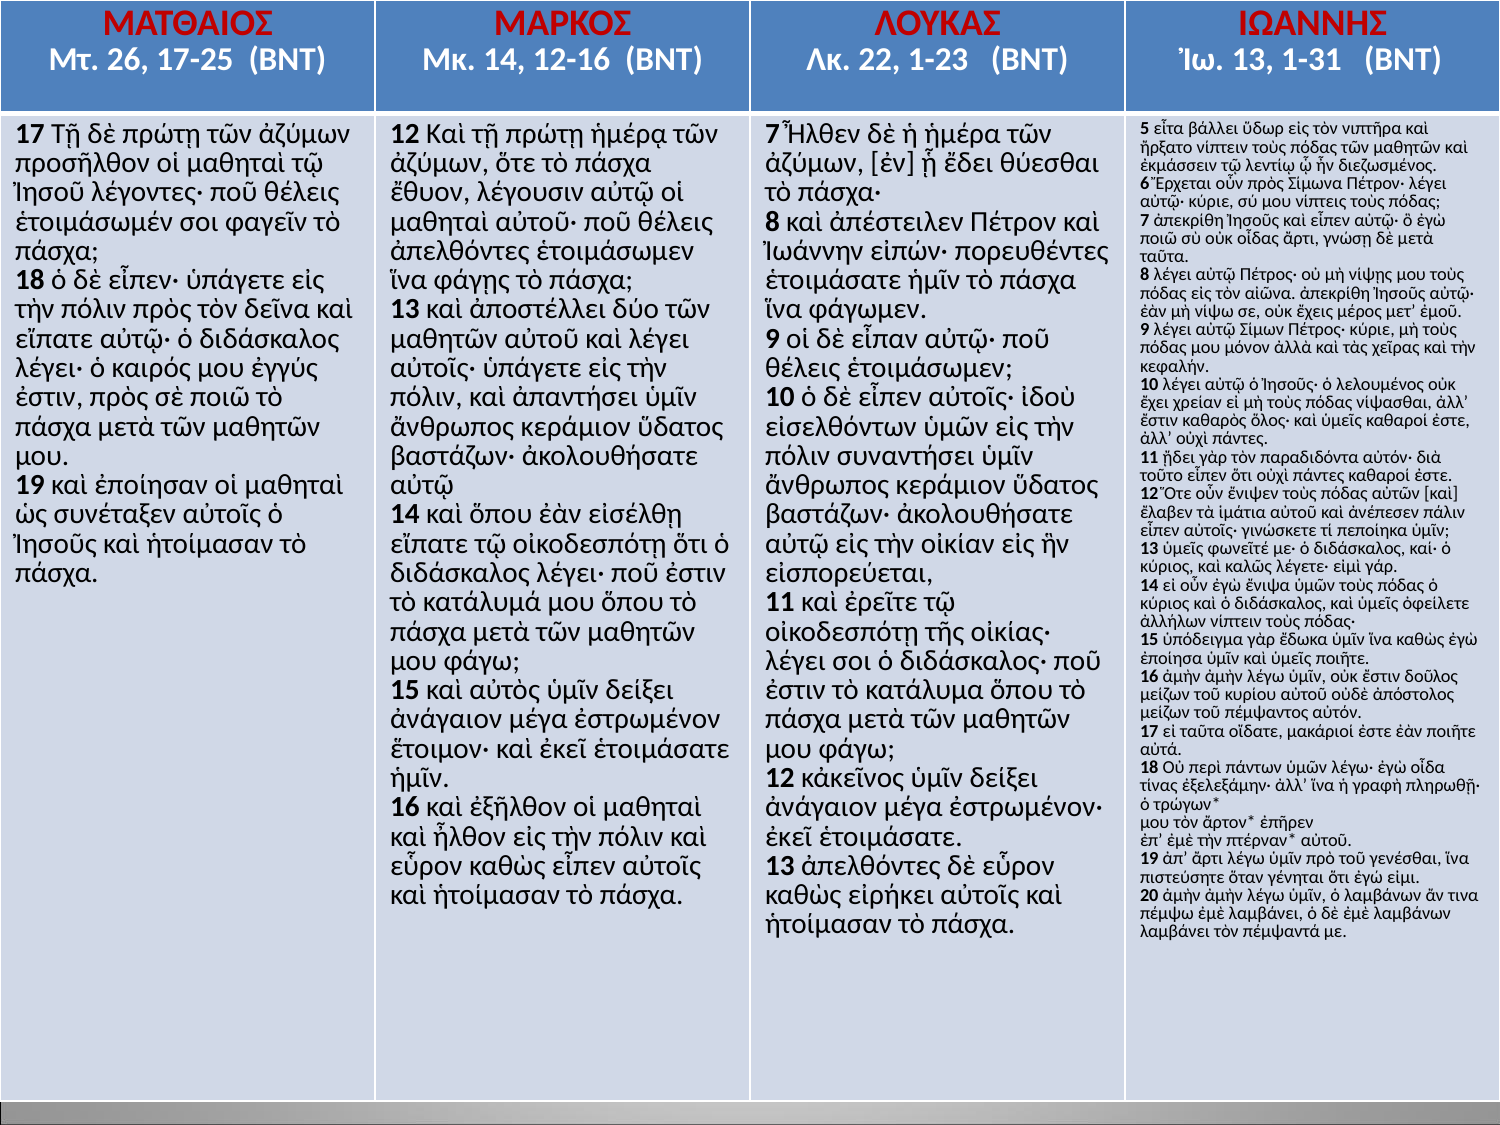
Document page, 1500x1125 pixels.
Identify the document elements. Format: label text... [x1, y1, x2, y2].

table_cell 7 Ἦλθεν δὲ ἡ ἡμέρα τῶν ἀζύμων, [ἐν] ᾗ ἔδει θύεσθαι τὸ πάσχα· 8 καὶ ἀπέστειλεν Πέτρον καὶ Ἰωάννην εἰπών· πορευθέντες ἑτοιμάσατε ἡμῖν τὸ πάσχα ἵνα φάγωμεν. 9 οἱ δὲ εἶπαν αὐτῷ· ποῦ θέλεις ἑτοιμάσωμεν; 10 ὁ δὲ εἶπεν αὐτοῖς· ἰδοὺ εἰσελθόντων ὑμῶν εἰς τὴν πόλιν συναντήσει ὑμῖν ἄνθρωπος κεράμιον ὕδατος βαστάζων· ἀκολουθήσατε αὐτῷ εἰς τὴν οἰκίαν εἰς ἣν εἰσπορεύεται, 11 καὶ ἐρεῖτε τῷ οἰκοδεσπότῃ τῆς οἰκίας· λέγει σοι ὁ διδάσκαλος· ποῦ ἐστιν τὸ κατάλυμα ὅπου τὸ πάσχα μετὰ τῶν μαθητῶν μου φάγω; 12 κἀκεῖνος ὑμῖν δείξει ἀνάγαιον μέγα ἐστρωμένον· ἐκεῖ ἑτοιμάσατε. 13 ἀπελθόντες δὲ εὗρον καθὼς εἰρήκει αὐτοῖς καὶ ἡτοίμασαν τὸ πάσχα. [751, 116, 1124, 1100]
table_cell 17 Τῇ δὲ πρώτῃ τῶν ἀζύμων προσῆλθον οἱ μαθηταὶ τῷ Ἰησοῦ λέγοντες· ποῦ θέλεις ἑτοιμάσωμέν σοι φαγεῖν τὸ πάσχα; 18 ὁ δὲ εἶπεν· ὑπάγετε εἰς τὴν πόλιν πρὸς τὸν δεῖνα καὶ εἴπατε αὐτῷ· ὁ διδάσκαλος λέγει· ὁ καιρός μου ἐγγύς ἐστιν, πρὸς σὲ ποιῶ τὸ πάσχα μετὰ τῶν μαθητῶν μου. 19 καὶ ἐποίησαν οἱ μαθηταὶ ὡς συνέταξεν αὐτοῖς ὁ Ἰησοῦς καὶ ἡτοίμασαν τὸ πάσχα. [1, 116, 374, 1100]
table_header ΜΑΤΘΑΙΟΣ Μτ. 26, 17-25 (ΒΝΤ) [1, 1, 374, 111]
table_cell 5 εἶτα βάλλει ὕδωρ εἰς τὸν νιπτῆρα καὶ ἤρξατο νίπτειν τοὺς πόδας τῶν μαθητῶν καὶ ἐκμάσσειν τῷ λεντίῳ ᾧ ἦν διεζωσμένος. 6 Ἔρχεται οὖν πρὸς Σίμωνα Πέτρον· λέγει αὐτῷ· κύριε, σύ μου νίπτεις τοὺς πόδας; 7 ἀπεκρίθη Ἰησοῦς καὶ εἶπεν αὐτῷ· ὃ ἐγὼ ποιῶ σὺ οὐκ οἶδας ἄρτι, γνώσῃ δὲ μετὰ ταῦτα. 8 λέγει αὐτῷ Πέτρος· οὐ μὴ νίψῃς μου τοὺς πόδας εἰς τὸν αἰῶνα. ἀπεκρίθη Ἰησοῦς αὐτῷ· ἐὰν μὴ νίψω σε, οὐκ ἔχεις μέρος μετ’ ἐμοῦ. 9 λέγει αὐτῷ Σίμων Πέτρος· κύριε, μὴ τοὺς πόδας μου μόνον ἀλλὰ καὶ τὰς χεῖρας καὶ τὴν κεφαλήν. 10 λέγει αὐτῷ ὁ Ἰησοῦς· ὁ λελουμένος οὐκ ἔχει χρείαν εἰ μὴ τοὺς πόδας νίψασθαι, ἀλλ’ ἔστιν καθαρὸς ὅλος· καὶ ὑμεῖς καθαροί ἐστε, ἀλλ’ οὐχὶ πάντες. 11 ᾔδει γὰρ τὸν παραδιδόντα αὐτόν· διὰ τοῦτο εἶπεν ὅτι οὐχὶ πάντες καθαροί ἐστε. 12 Ὅτε οὖν ἔνιψεν τοὺς πόδας αὐτῶν [καὶ] ἔλαβεν τὰ ἱμάτια αὐτοῦ καὶ ἀνέπεσεν πάλιν εἶπεν αὐτοῖς· γινώσκετε τί πεποίηκα ὑμῖν; 13 ὑμεῖς φωνεῖτέ με· ὁ διδάσκαλος, καί· ὁ κύριος, καὶ καλῶς λέγετε· εἰμὶ γάρ. 14 εἰ οὖν ἐγὼ ἔνιψα ὑμῶν τοὺς πόδας ὁ κύριος καὶ ὁ διδάσκαλος, καὶ ὑμεῖς ὀφείλετε ἀλλήλων νίπτειν τοὺς πόδας· 15 ὑπόδειγμα γὰρ ἔδωκα ὑμῖν ἵνα καθὼς ἐγὼ ἐποίησα ὑμῖν καὶ ὑμεῖς ποιῆτε. 16 ἀμὴν ἀμὴν λέγω ὑμῖν, οὐκ ἔστιν δοῦλος μείζων τοῦ κυρίου αὐτοῦ οὐδὲ ἀπόστολος μείζων τοῦ πέμψαντος αὐτόν. 17 εἰ ταῦτα οἴδατε, μακάριοί ἐστε ἐὰν ποιῆτε αὐτά. 18 Οὐ περὶ πάντων ὑμῶν λέγω· ἐγὼ οἶδα τίνας ἐξελεξάμην· ἀλλ’ ἵνα ἡ γραφὴ πληρωθῇ· ὁ τρώγων* μου τὸν ἄρτον* ἐπῆρεν ἐπ’ ἐμὲ τὴν πτέρναν* αὐτοῦ. 19 ἀπ’ ἄρτι λέγω ὑμῖν πρὸ τοῦ γενέσθαι, ἵνα πιστεύσητε ὅταν γένηται ὅτι ἐγώ εἰμι. 20 ἀμὴν ἀμὴν λέγω ὑμῖν, ὁ λαμβάνων ἄν τινα πέμψω ἐμὲ λαμβάνει, ὁ δὲ ἐμὲ λαμβάνων λαμβάνει τὸν πέμψαντά με. [1126, 116, 1499, 1100]
table_header ΜΑΡΚΟΣ Μκ. 14, 12-16 (ΒΝΤ) [376, 1, 749, 111]
table_cell 12 Καὶ τῇ πρώτῃ ἡμέρᾳ τῶν ἀζύμων, ὅτε τὸ πάσχα ἔθυον, λέγουσιν αὐτῷ οἱ μαθηταὶ αὐτοῦ· ποῦ θέλεις ἀπελθόντες ἑτοιμάσωμεν ἵνα φάγῃς τὸ πάσχα; 13 καὶ ἀποστέλλει δύο τῶν μαθητῶν αὐτοῦ καὶ λέγει αὐτοῖς· ὑπάγετε εἰς τὴν πόλιν, καὶ ἀπαντήσει ὑμῖν ἄνθρωπος κεράμιον ὕδατος βαστάζων· ἀκολουθήσατε αὐτῷ 14 καὶ ὅπου ἐὰν εἰσέλθῃ εἴπατε τῷ οἰκοδεσπότῃ ὅτι ὁ διδάσκαλος λέγει· ποῦ ἐστιν τὸ κατάλυμά μου ὅπου τὸ πάσχα μετὰ τῶν μαθητῶν μου φάγω; 15 καὶ αὐτὸς ὑμῖν δείξει ἀνάγαιον μέγα ἐστρωμένον ἕτοιμον· καὶ ἐκεῖ ἑτοιμάσατε ἡμῖν. 16 καὶ ἐξῆλθον οἱ μαθηταὶ καὶ ἦλθον εἰς τὴν πόλιν καὶ εὗρον καθὼς εἶπεν αὐτοῖς καὶ ἡτοίμασαν τὸ πάσχα. [376, 116, 749, 1100]
picture [0, 1102, 1500, 1125]
table_header ΙΩΑΝΝΗΣ Ἰω. 13, 1-31 (ΒΝΤ) [1126, 1, 1499, 111]
table_header ΛΟΥΚΑΣ Λκ. 22, 1-23 (ΒΝΤ) [751, 1, 1124, 111]
